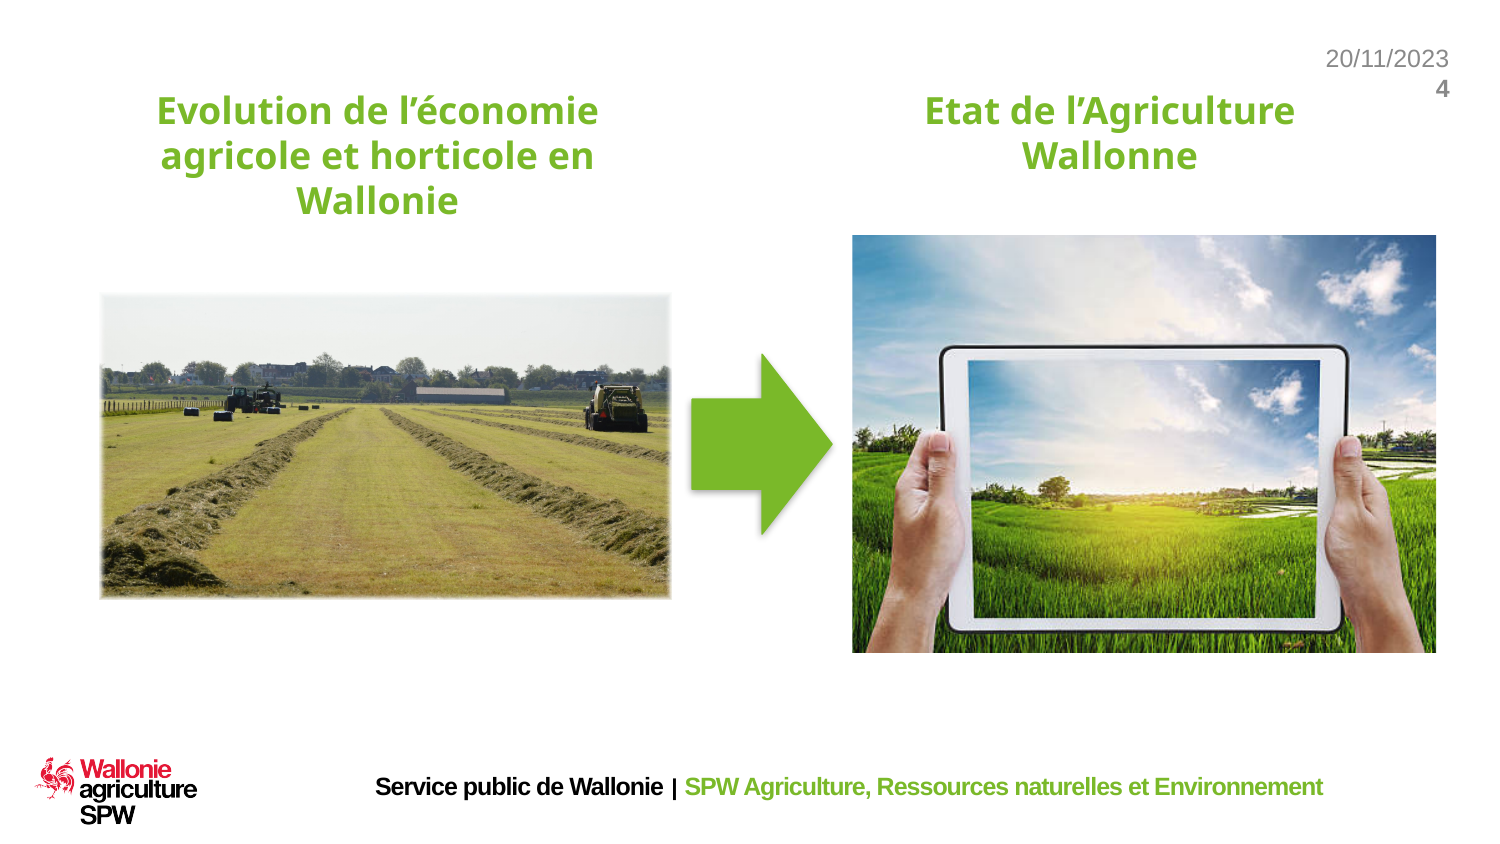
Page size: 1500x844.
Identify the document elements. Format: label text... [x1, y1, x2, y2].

text_box [691, 353, 833, 535]
picture [99, 291, 673, 601]
text_box Evolution de l’économie agricole et horticole en Wallonie [108, 79, 648, 230]
picture [852, 235, 1437, 654]
text_box Etat de l’Agriculture Wallonne [852, 79, 1368, 185]
picture [15, 738, 217, 844]
